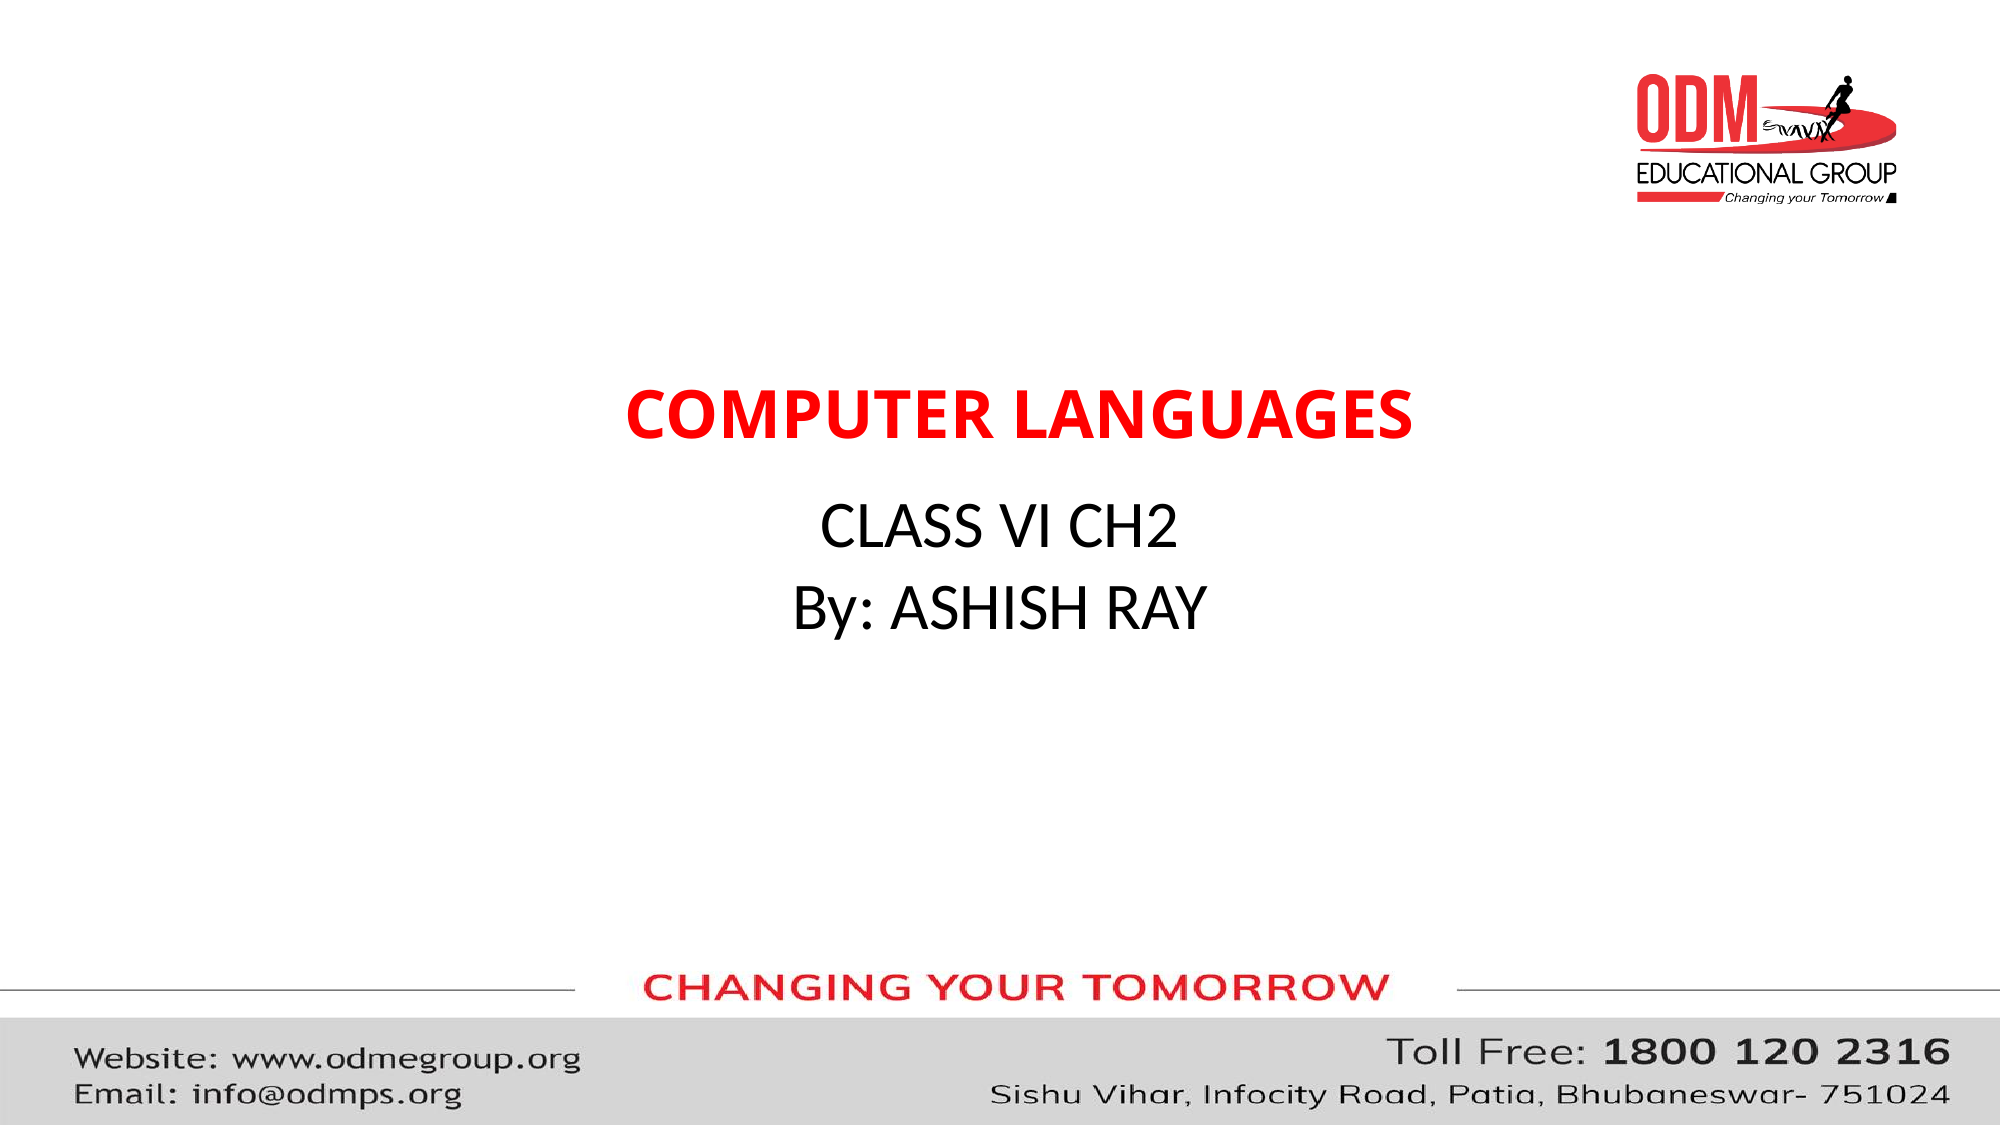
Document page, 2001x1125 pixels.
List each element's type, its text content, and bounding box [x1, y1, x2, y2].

title COMPUTER LANGUAGES [269, 262, 1770, 461]
subtitle CLASS VI CH2 By: ASHISH RAY [249, 482, 1750, 863]
text_box [1637, 74, 1897, 204]
picture [0, 910, 2000, 1125]
